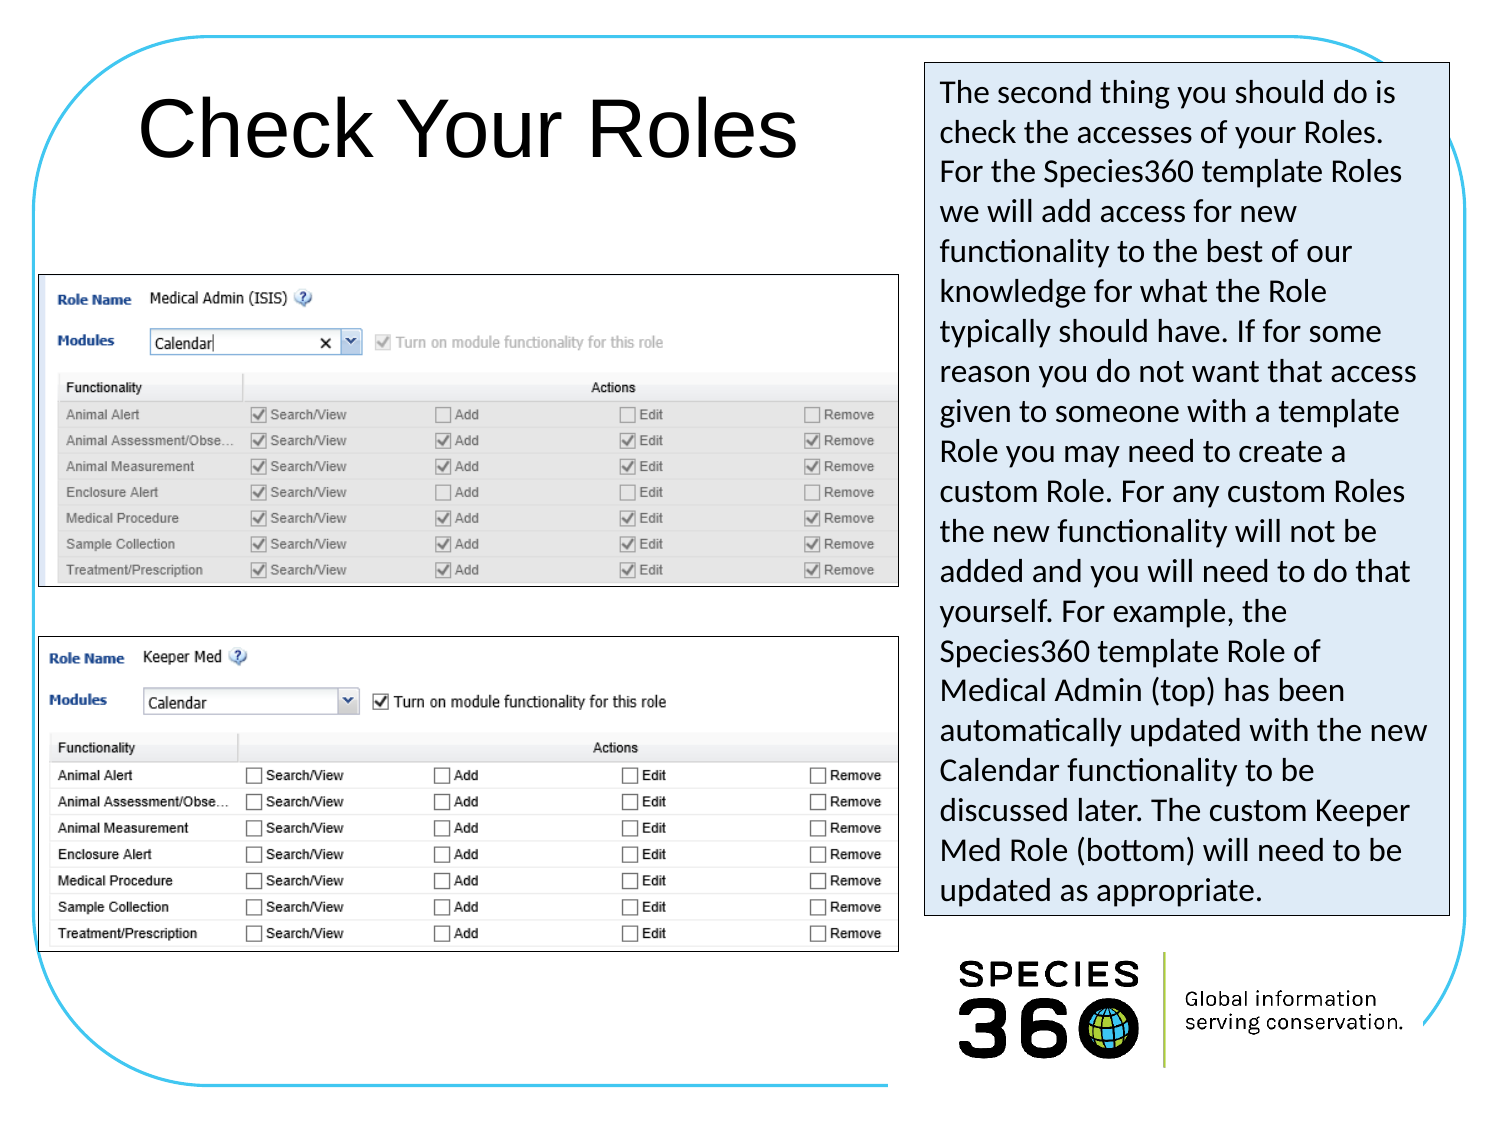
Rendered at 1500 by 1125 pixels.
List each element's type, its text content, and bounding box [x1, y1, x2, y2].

text_box The second thing you should do is check the accesses of your Roles. For the Species360 template Roles we will add access for new functionality to the best of our knowledge for what the Role typically should have. If for some reason you do not want that access given to someone with a template Role you may need to create a custom Role. For any custom Roles the new functionality will not be added and you will need to do that yourself. For example, the Species360 template Role of Medical Admin (top) has been automatically updated with the new Calendar functionality to be discussed later. The custom Keeper Med Role (bottom) will need to be updated as appropriate. [924, 62, 1450, 916]
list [38, 274, 899, 587]
picture [38, 636, 899, 952]
title Check Your Roles [0, 21, 1116, 240]
picture [954, 944, 1407, 1075]
